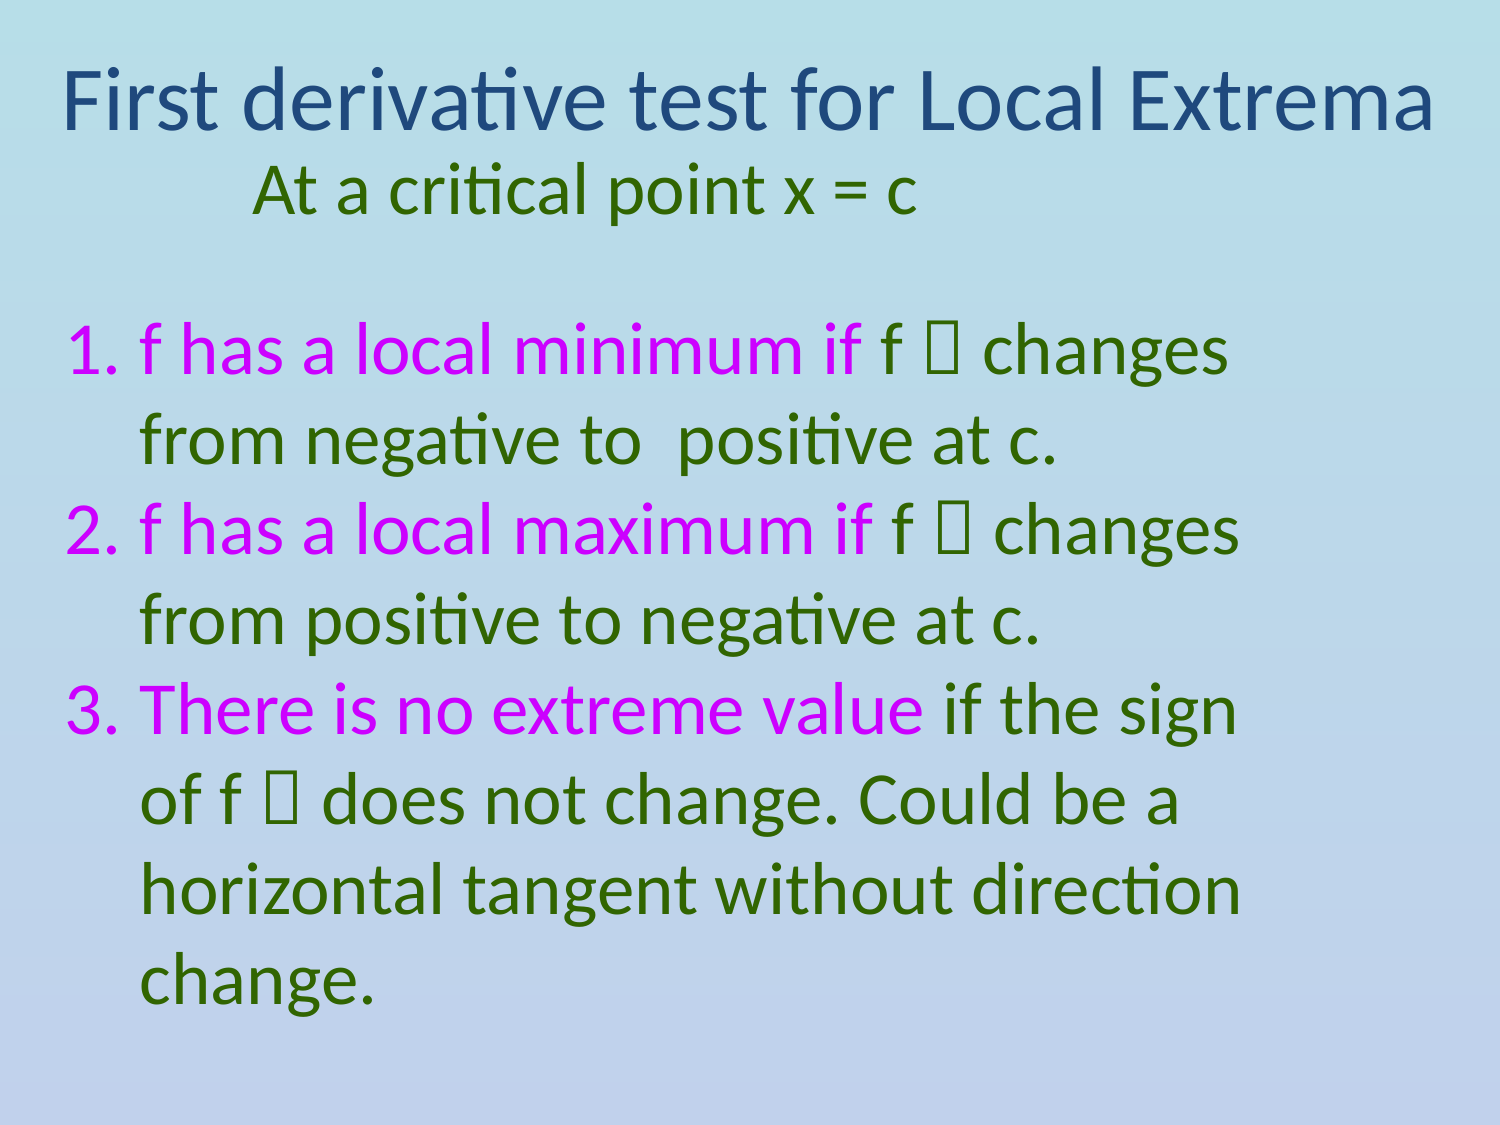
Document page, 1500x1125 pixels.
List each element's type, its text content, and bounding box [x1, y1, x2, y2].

text_box f has a local minimum if f  changes from negative to positive at c. f has a local maximum if f  changes from positive to negative at c. There is no extreme value if the sign of f  does not change. Could be a horizontal tangent without direction change. [49, 291, 1263, 1117]
text_box At a critical point x = c [237, 131, 942, 237]
title First derivative test for Local Extrema [0, 0, 1500, 188]
